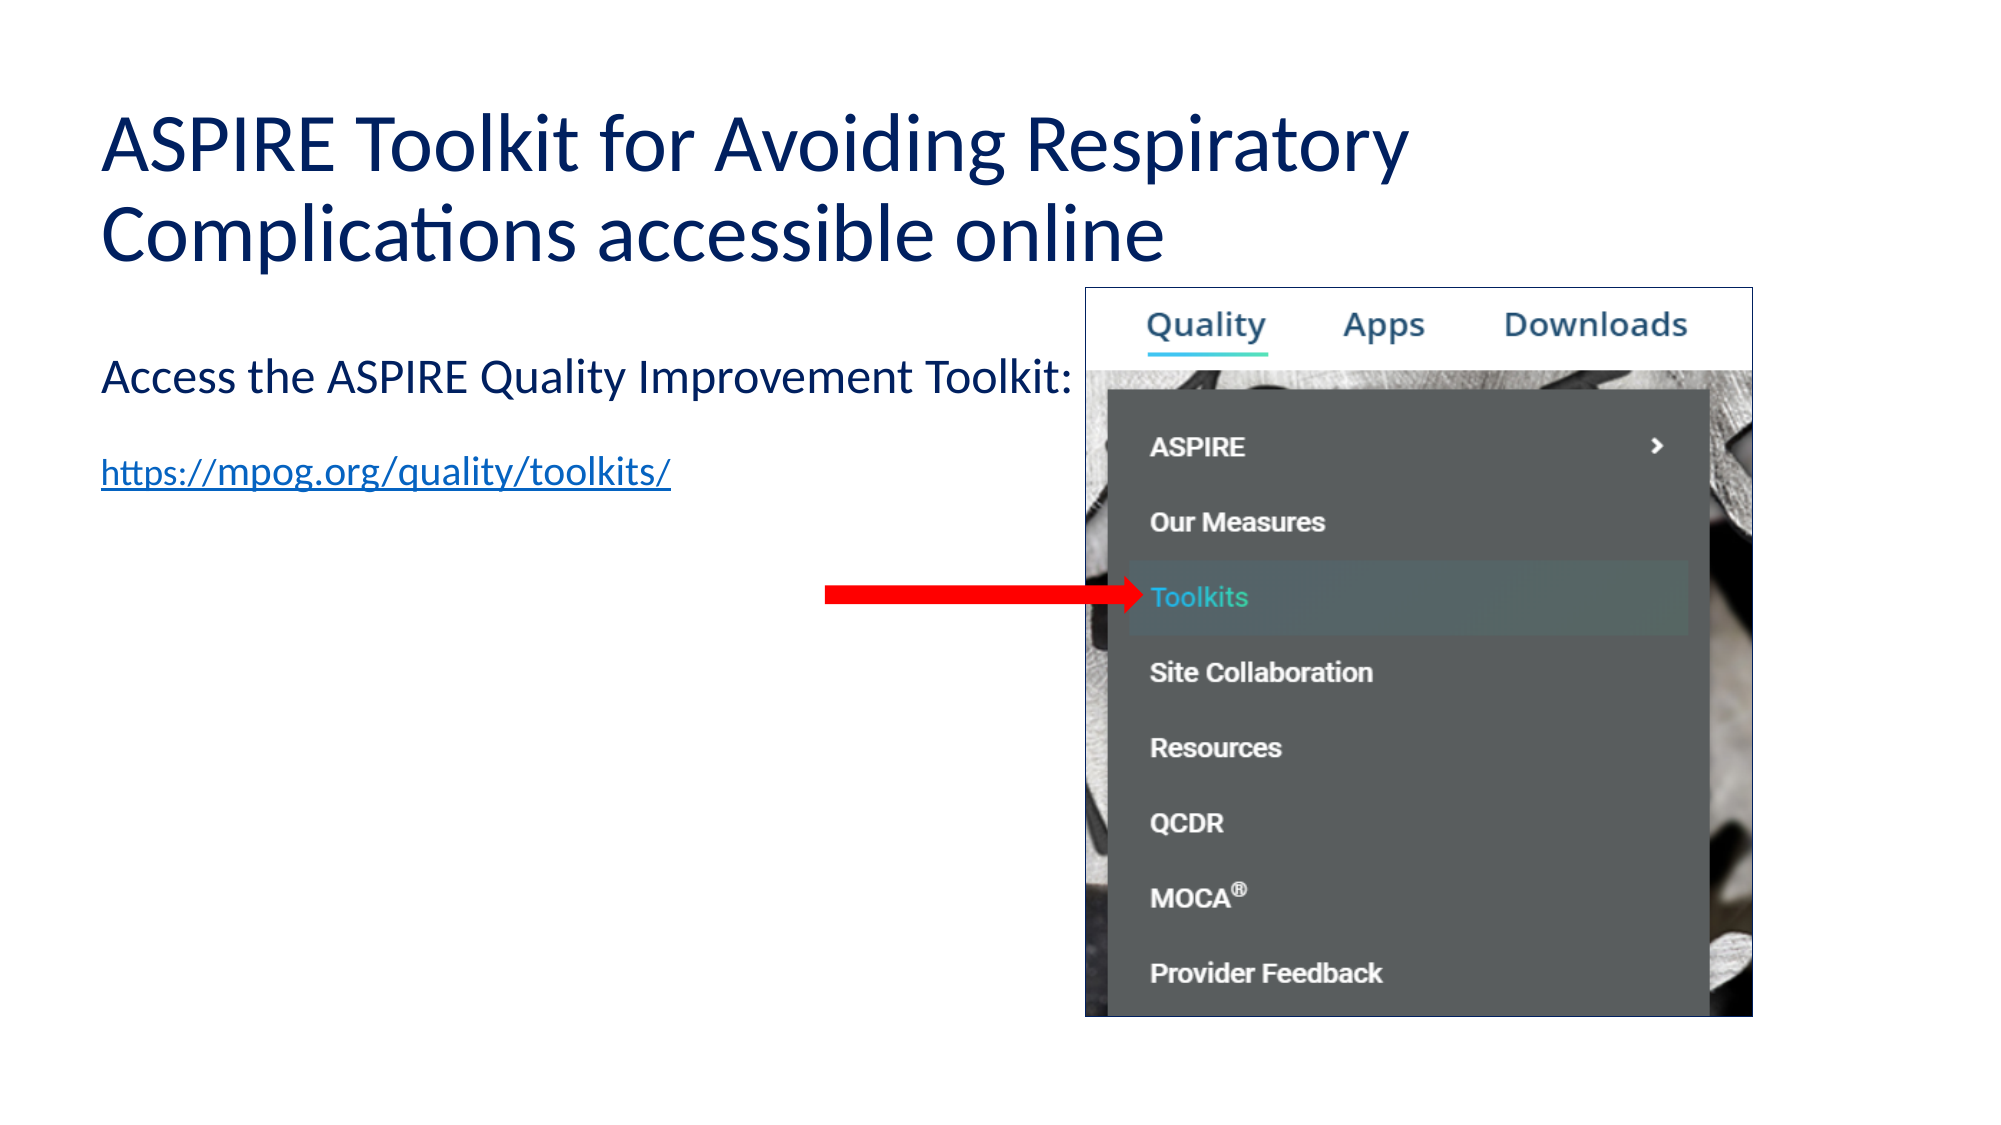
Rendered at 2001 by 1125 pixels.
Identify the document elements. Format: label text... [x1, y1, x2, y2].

text_box https://mpog.org/quality/toolkits/ [85, 436, 889, 502]
picture [1085, 287, 1753, 1017]
text_box [824, 585, 1085, 605]
list Access the ASPIRE Quality Improvement Toolkit: [85, 342, 1085, 996]
title ASPIRE Toolkit for Avoiding Respiratory Complications accessible online [85, 87, 1753, 291]
